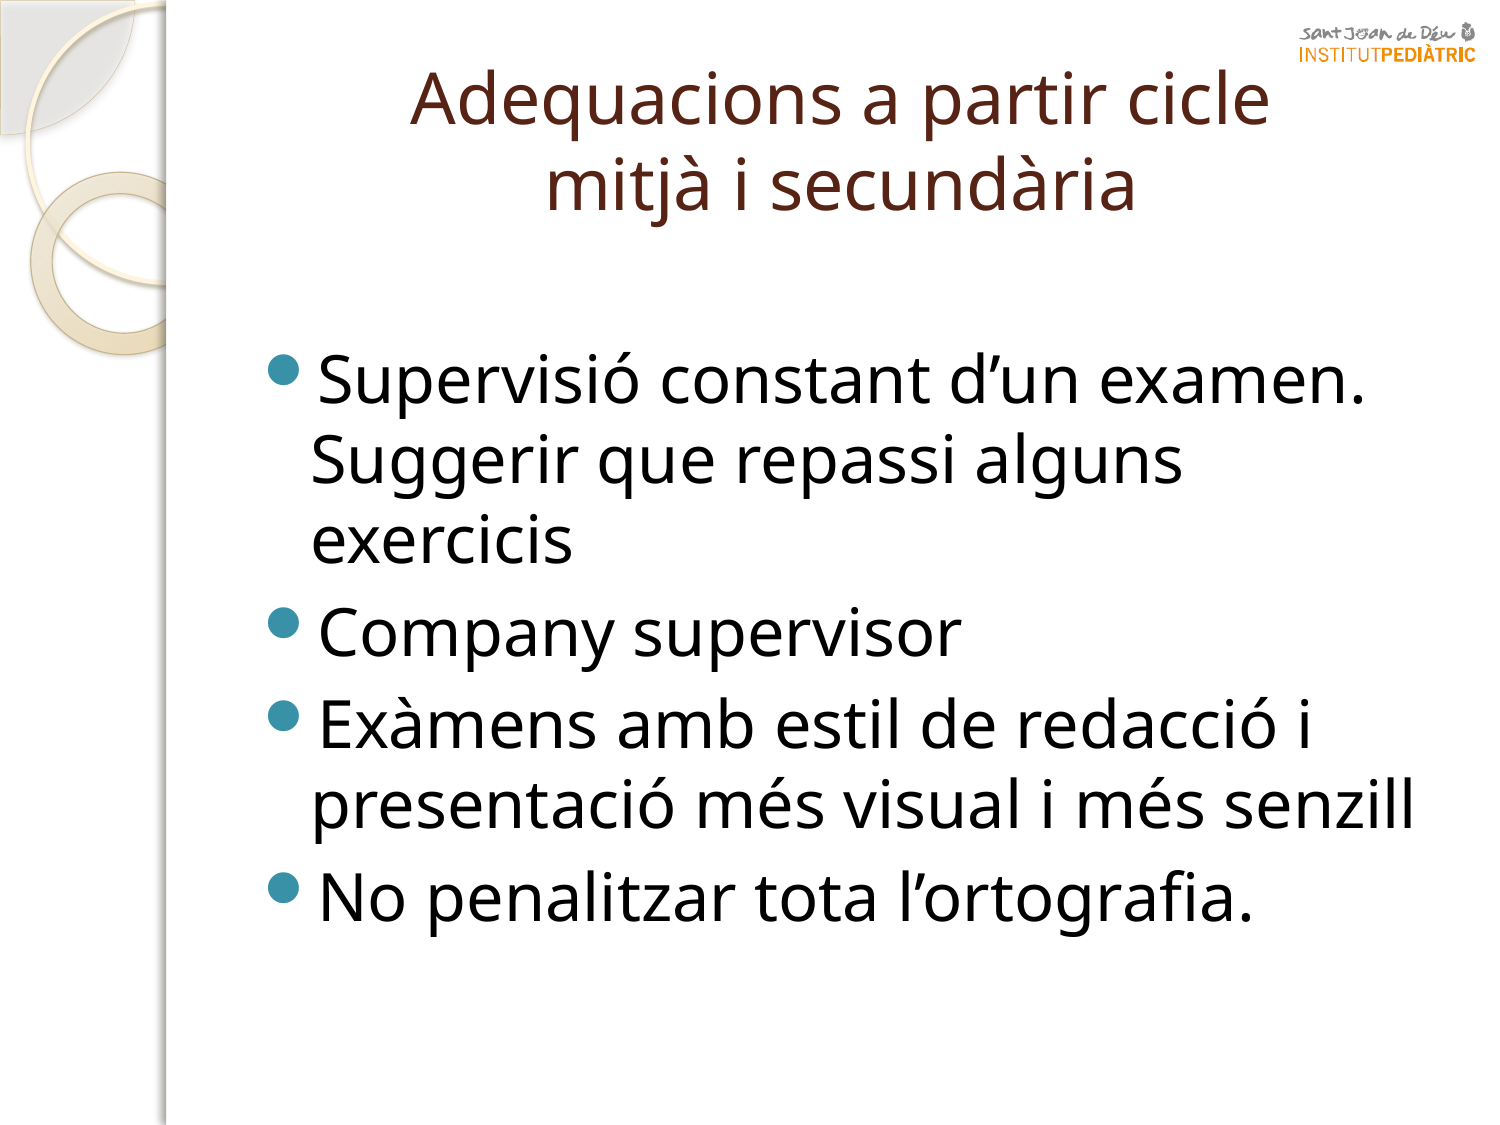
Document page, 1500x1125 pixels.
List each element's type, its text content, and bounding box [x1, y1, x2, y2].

title Adequacions a partir cicle mitjà i secundària [235, 45, 1466, 233]
list Supervisió constant d’un examen. Suggerir que repassi alguns exercicis Company supervisor Exàmens amb estil de redacció i presentació més visual i més senzill No penalitzar tota l’ortografia. [235, 237, 1466, 1025]
picture [1284, 0, 1500, 83]
